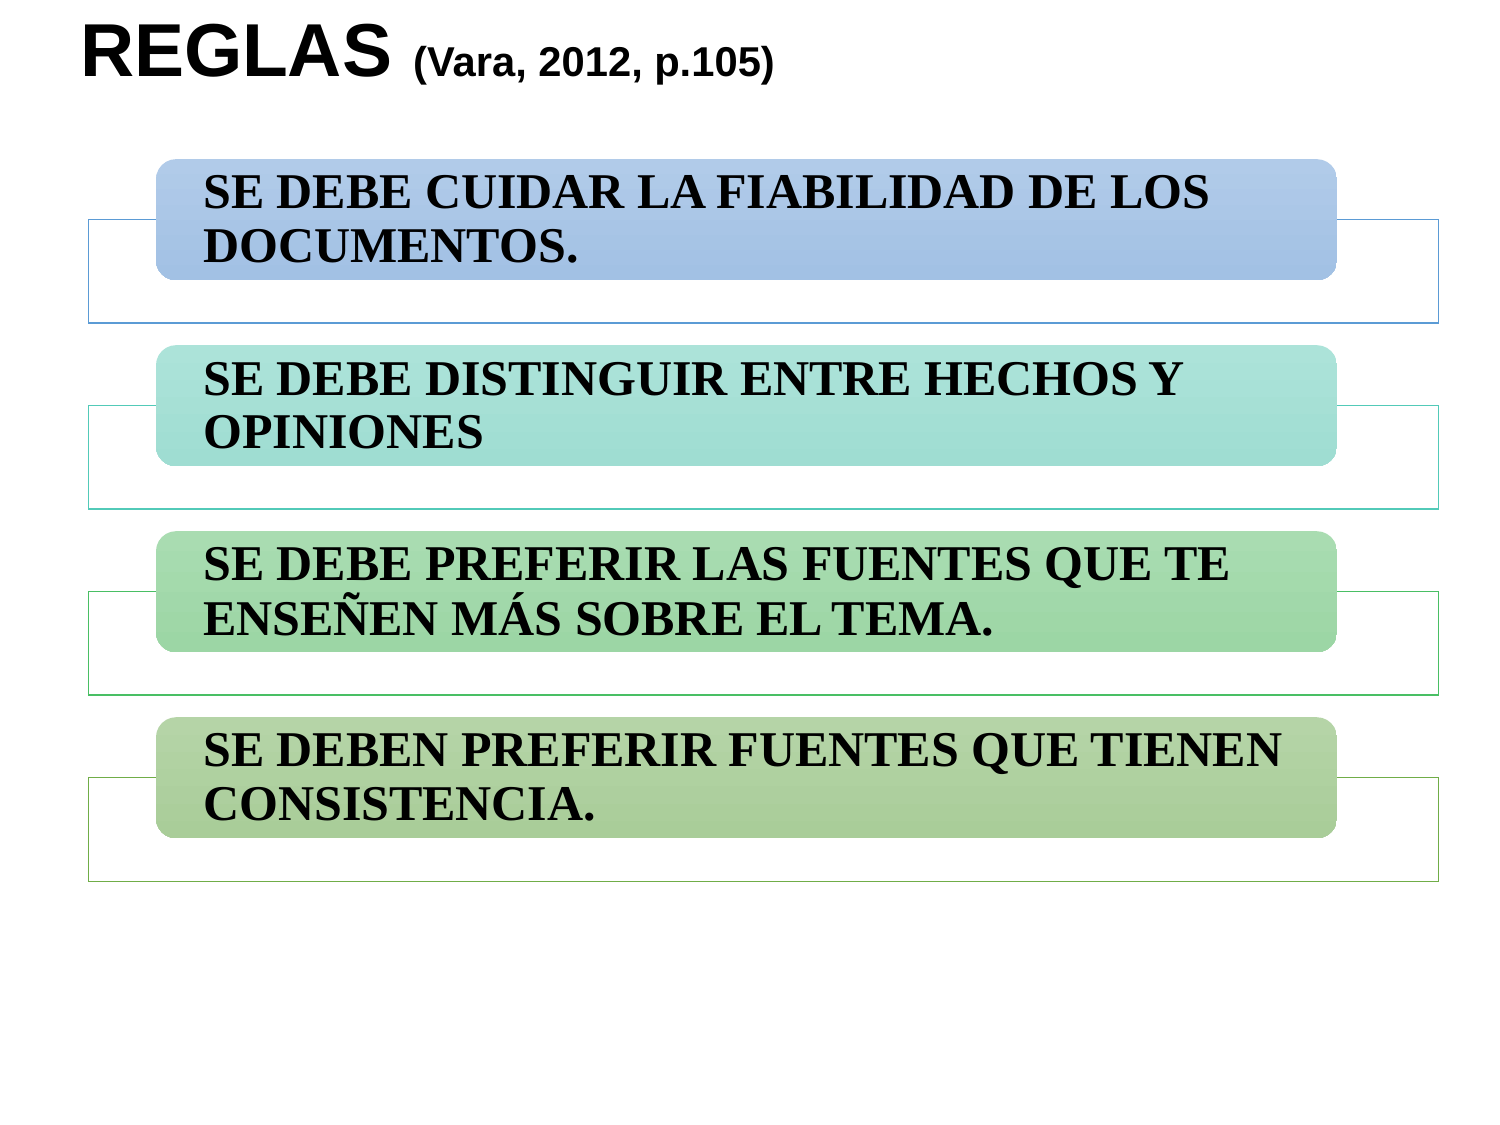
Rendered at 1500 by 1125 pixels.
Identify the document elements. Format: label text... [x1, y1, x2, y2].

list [88, 148, 1439, 892]
title REGLAS (Vara, 2012, p.105) [64, 0, 1415, 104]
